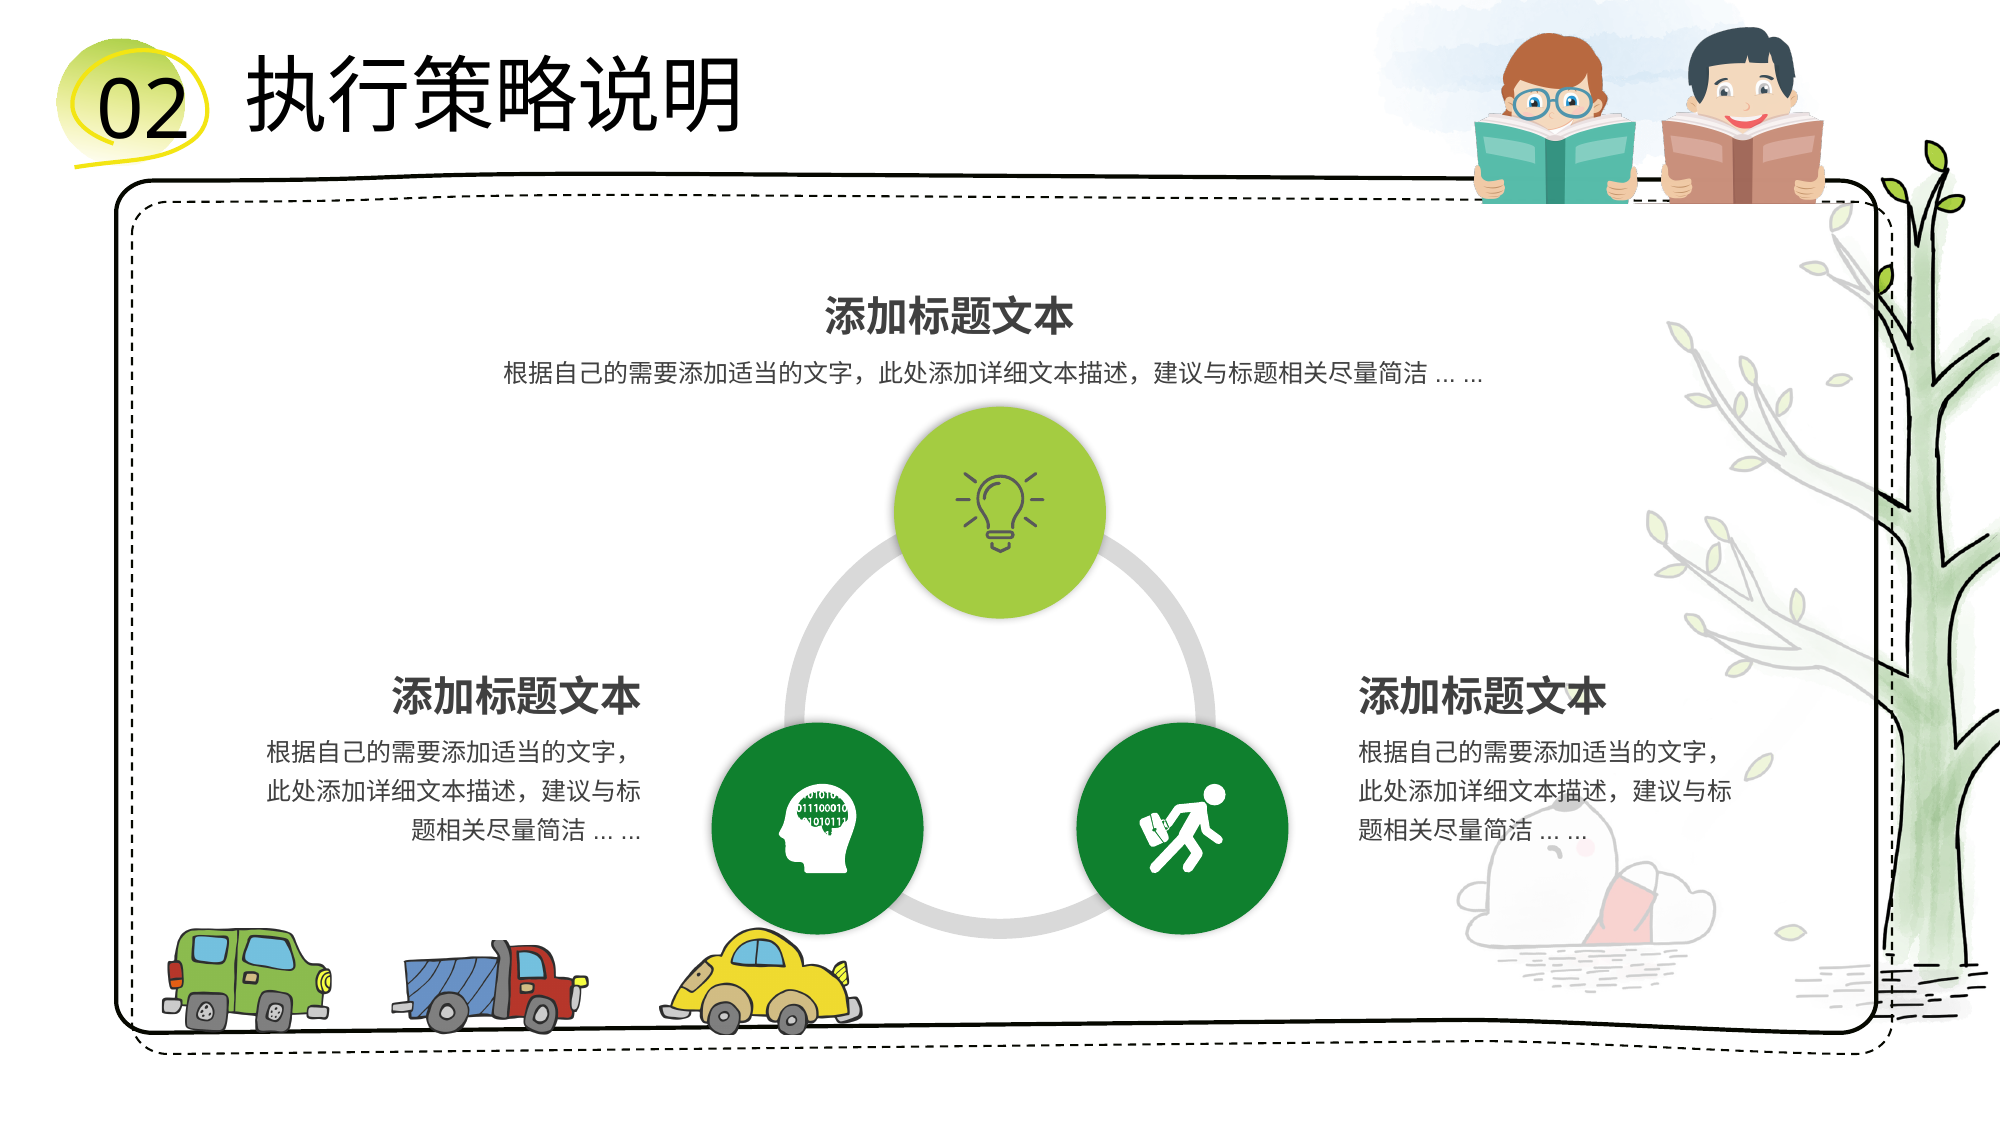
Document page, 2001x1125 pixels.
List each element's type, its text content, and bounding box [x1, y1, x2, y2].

text_box [953, 497, 973, 503]
picture [1367, 0, 2000, 1125]
text_box [1104, 538, 1216, 720]
text_box [1022, 515, 1039, 529]
text_box 02 [81, 47, 207, 163]
picture [161, 928, 346, 1040]
text_box 执行策略说明 [229, 34, 812, 150]
text_box [895, 896, 1105, 939]
text_box [962, 471, 1026, 555]
text_box [784, 538, 896, 720]
text_box [1028, 497, 1047, 503]
text_box [1023, 471, 1039, 484]
text_box [893, 405, 1108, 620]
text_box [229, 662, 657, 854]
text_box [1343, 662, 1767, 854]
picture [659, 922, 869, 1035]
text_box [710, 721, 925, 936]
text_box [777, 782, 858, 875]
picture [384, 940, 591, 1053]
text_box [390, 282, 1598, 393]
text_box [1075, 721, 1290, 936]
text_box [1138, 782, 1227, 875]
